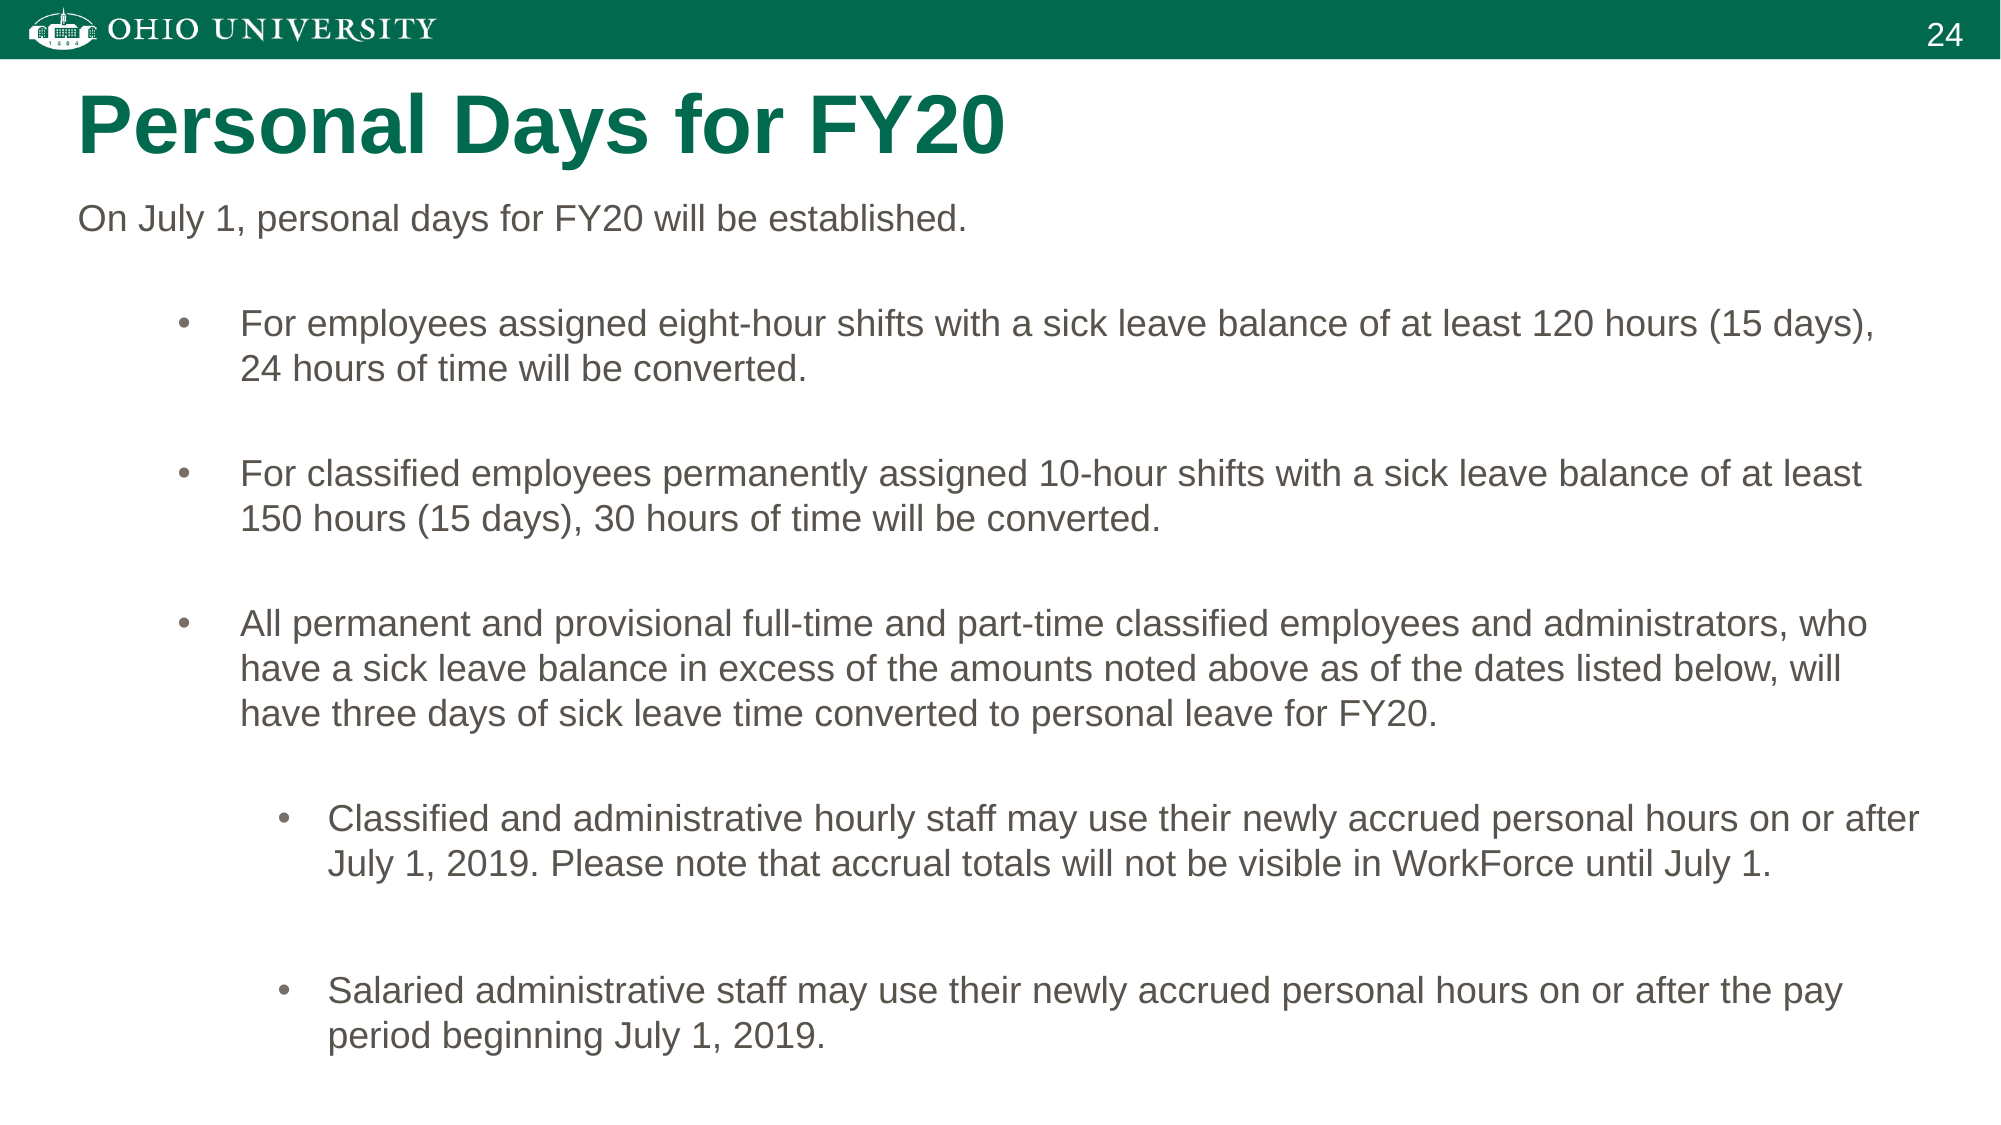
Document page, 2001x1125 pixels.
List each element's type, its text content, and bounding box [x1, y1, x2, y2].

picture [0, 0, 2001, 1125]
title Personal Days for FY20 [62, 62, 1937, 187]
list On July 1, personal days for FY20 will be established. For employees assigned eight-hour shifts with a sick leave balance of at least 120 hours (15 days), 24 hours of time will be converted. For classified employees permanently assigned 10-hour shifts with a sick leave balance of at least 150 hours (15 days), 30 hours of time will be converted. All permanent and provisional full-time and part-time classified employees and administrators, who have a sick leave balance in excess of the amounts noted above as of the dates listed below, will have three days of sick leave time converted to personal leave for FY20. Classified and administrative hourly staff may use their newly accrued personal hours on or after July 1, 2019. Please note that accrual totals will not be visible in WorkForce until July 1. Salaried administrative staff may use their newly accrued personal hours on or after the pay period beginning July 1, 2019. [62, 187, 1937, 1091]
